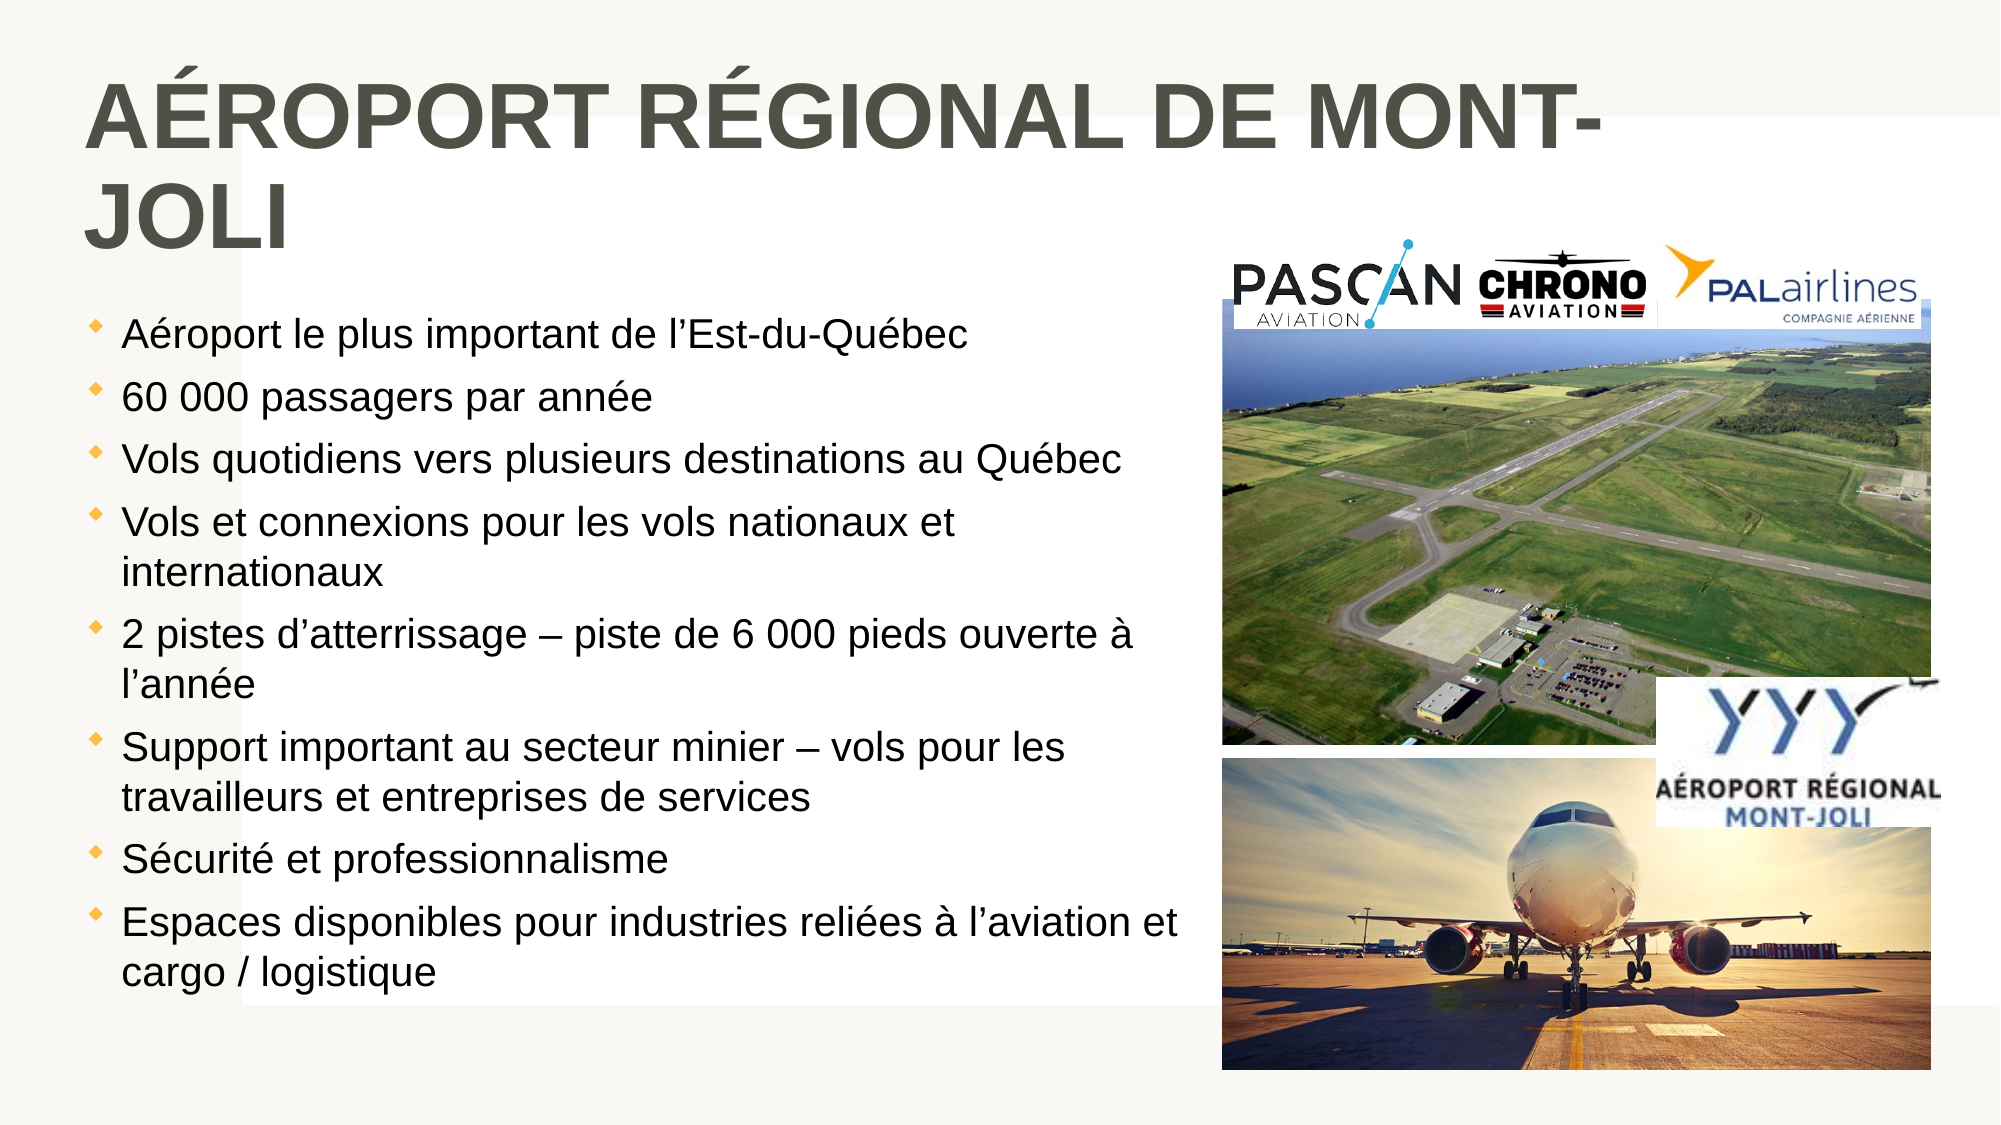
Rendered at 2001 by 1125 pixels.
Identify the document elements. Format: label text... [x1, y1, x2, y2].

picture [1222, 239, 1941, 1070]
title AÉROPORT RÉGIONAL DE MONT-JOLI [68, 59, 1799, 278]
list Aéroport le plus important de l’Est-du-Québec 60 000 passagers par année Vols quotidiens vers plusieurs destinations au Québec Vols et connexions pour les vols nationaux et internationaux 2 pistes d’atterrissage – piste de 6 000 pieds ouverte à l’année Support important au secteur minier – vols pour les travailleurs et entreprises de services Sécurité et professionnalisme Espaces disponibles pour industries reliées à l’aviation et cargo / logistique [68, 299, 1232, 1035]
